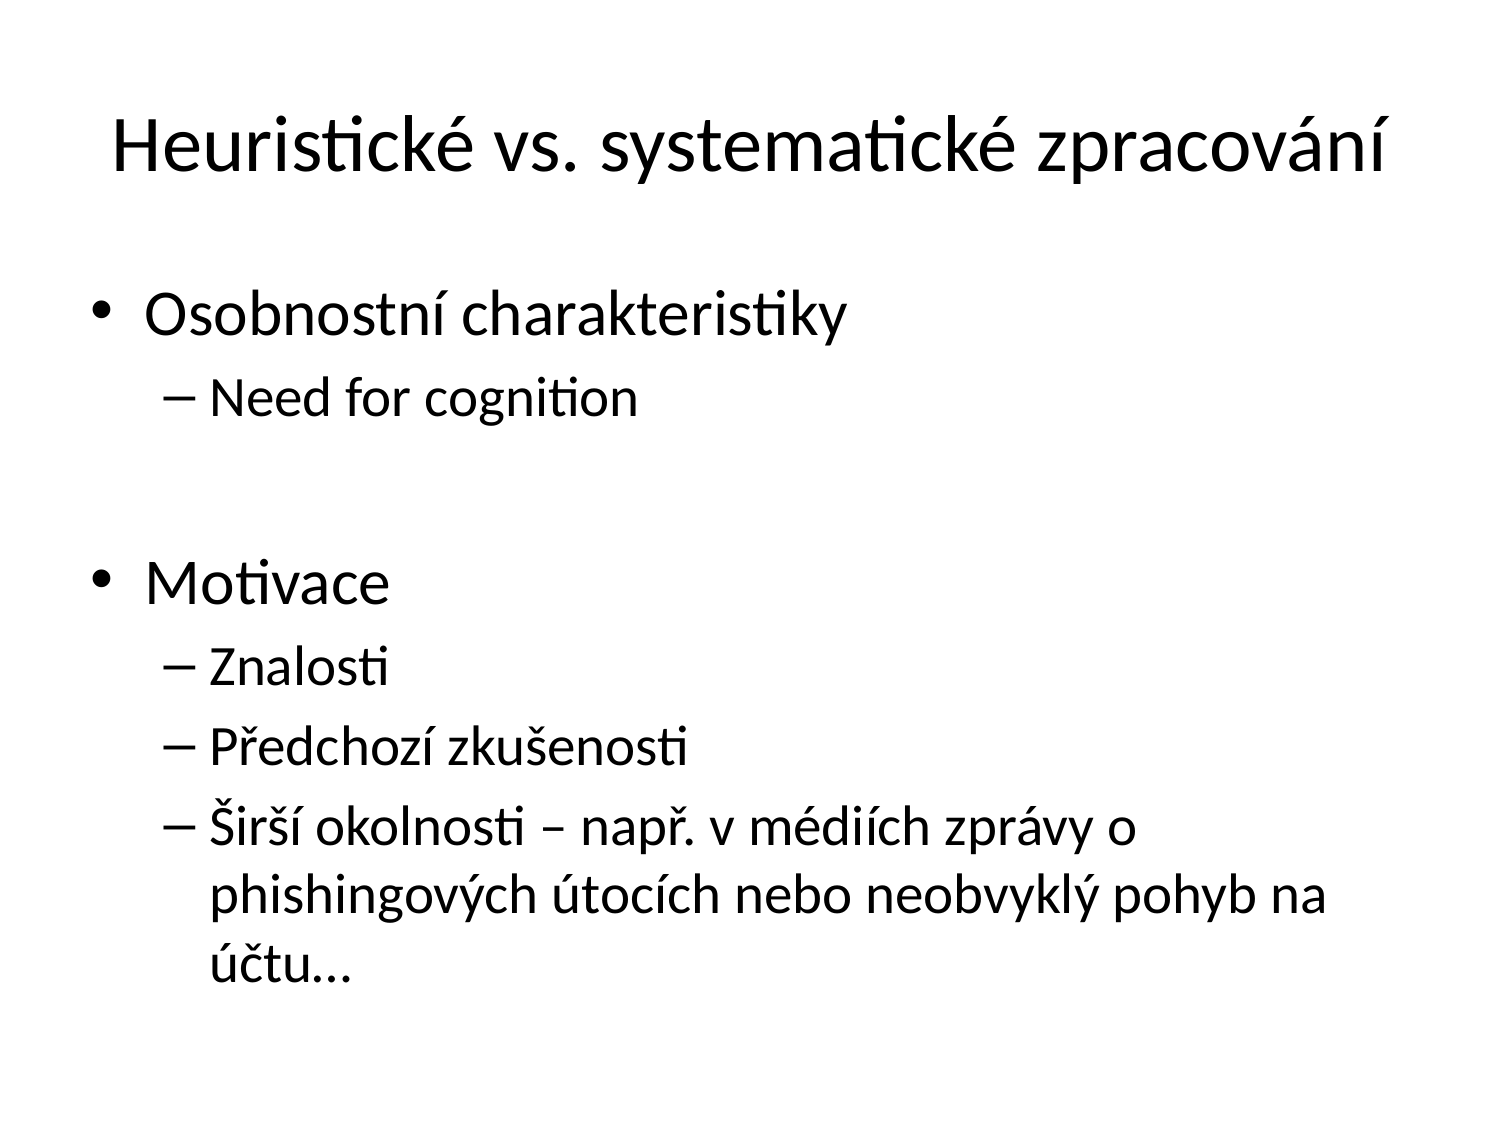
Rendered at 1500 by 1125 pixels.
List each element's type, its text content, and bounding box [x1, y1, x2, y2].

list Osobnostní charakteristiky Need for cognition Motivace Znalosti Předchozí zkušenosti Širší okolnosti – např. v médiích zprávy o phishingových útocích nebo neobvyklý pohyb na účtu… [75, 262, 1425, 1005]
title Heuristické vs. systematické zpracování [75, 45, 1425, 233]
